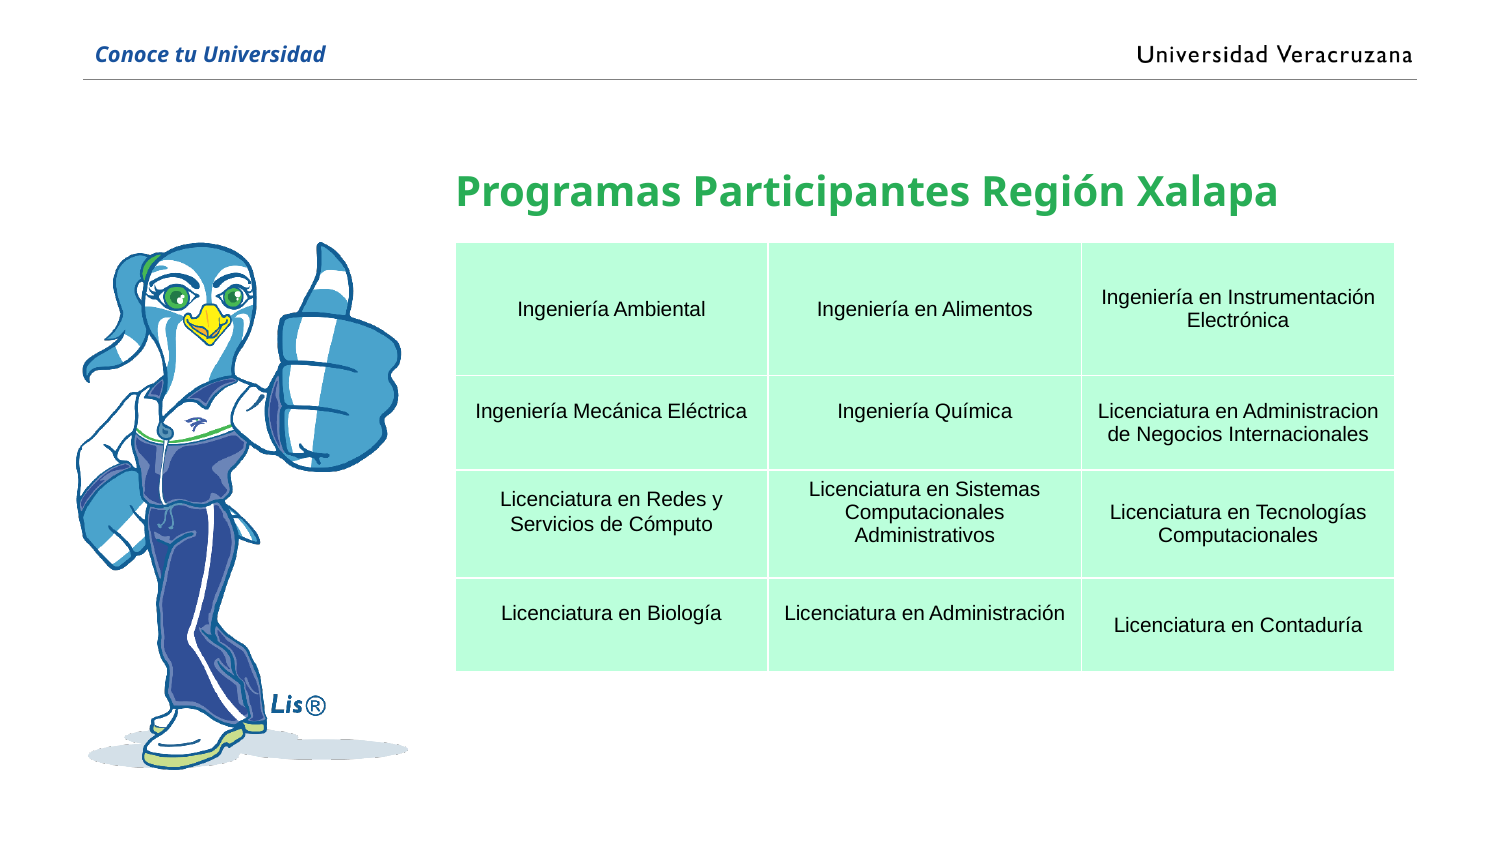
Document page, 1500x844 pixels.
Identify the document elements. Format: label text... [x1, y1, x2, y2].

table_cell Ingeniería Mecánica Eléctrica [456, 376, 767, 469]
table_cell Licenciatura en Sistemas Computacionales Administrativos [769, 471, 1081, 577]
table_cell Licenciatura en Administracion de Negocios Internacionales [1082, 376, 1394, 469]
list Programas Participantes Región Xalapa [442, 162, 1384, 222]
table_cell Licenciatura en Contaduría [1082, 579, 1394, 671]
table_cell Licenciatura en Redes y Servicios de Cómputo [456, 471, 767, 577]
table_header Ingeniería en Instrumentación Electrónica [1082, 243, 1394, 375]
table_cell Licenciatura en Administración [769, 579, 1081, 671]
picture [1138, 45, 1412, 63]
table_cell Licenciatura en Biología [456, 579, 767, 671]
table_header Ingeniería Ambiental [456, 243, 767, 375]
picture [76, 242, 408, 770]
table_header Ingeniería en Alimentos [769, 243, 1081, 375]
table_cell Licenciatura en Tecnologías Computacionales [1082, 471, 1394, 577]
table_cell Ingeniería Química [769, 376, 1081, 469]
